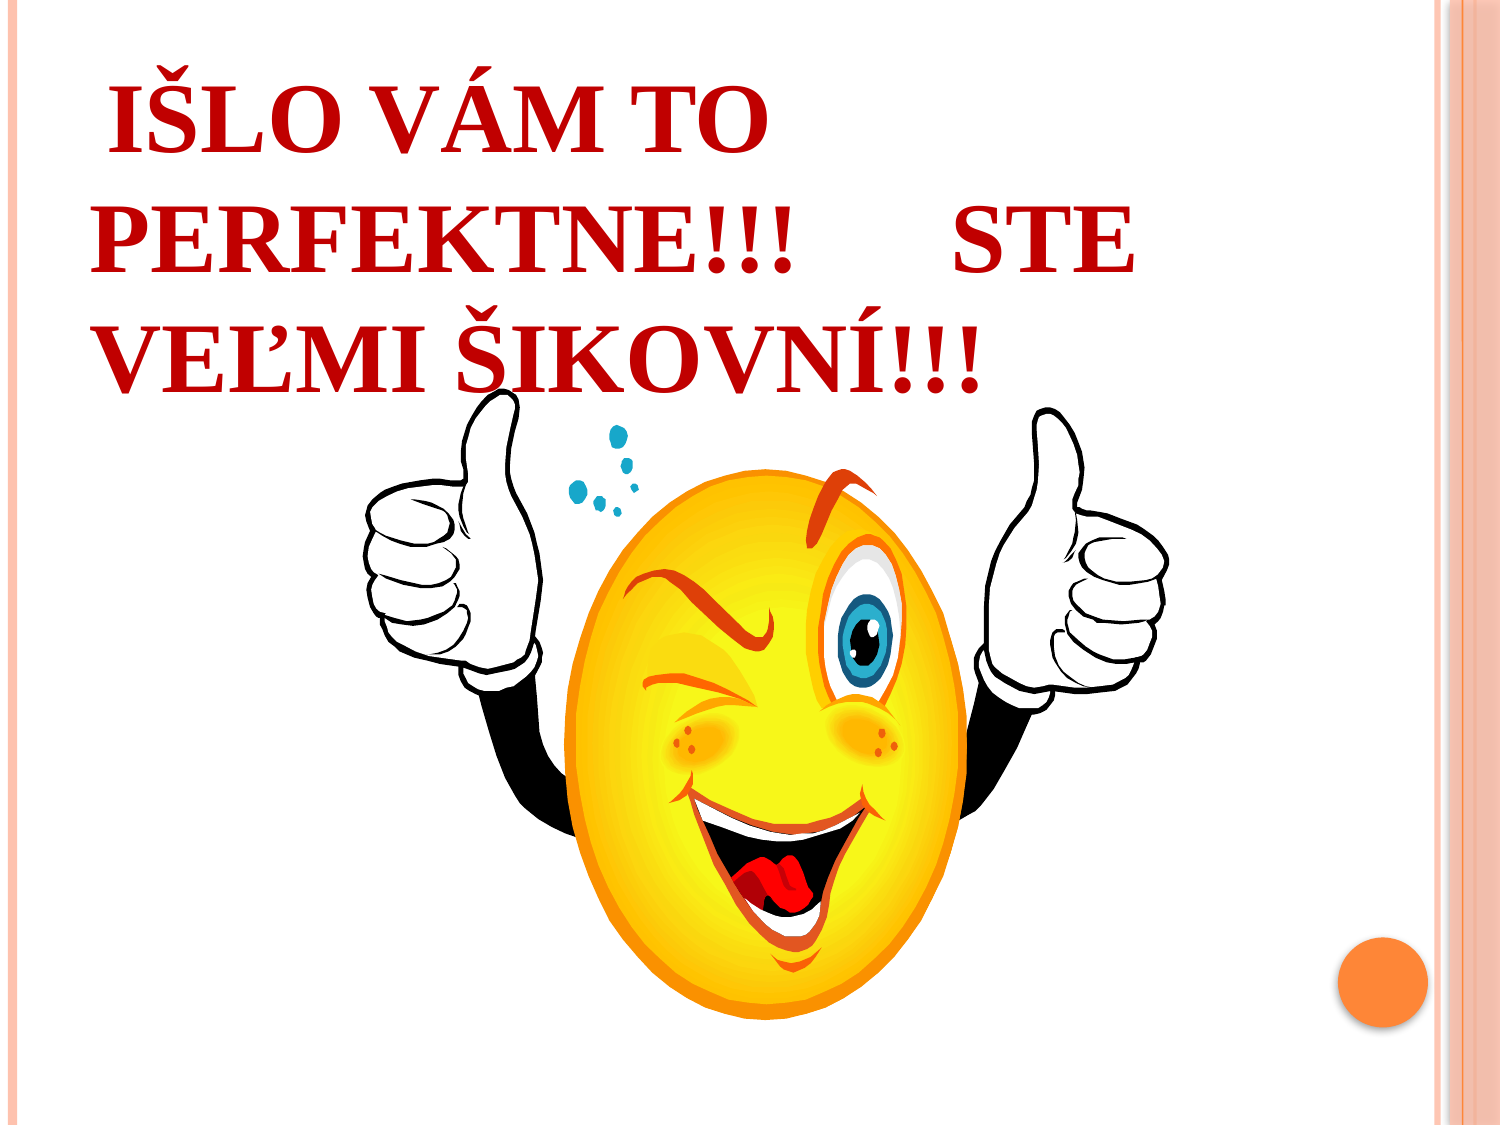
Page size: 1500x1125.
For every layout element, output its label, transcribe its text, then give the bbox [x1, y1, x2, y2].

text_box Išlo vám to perfektne!!! Ste veľmi šikovní!!! [74, 45, 1447, 398]
picture [359, 384, 1173, 1024]
